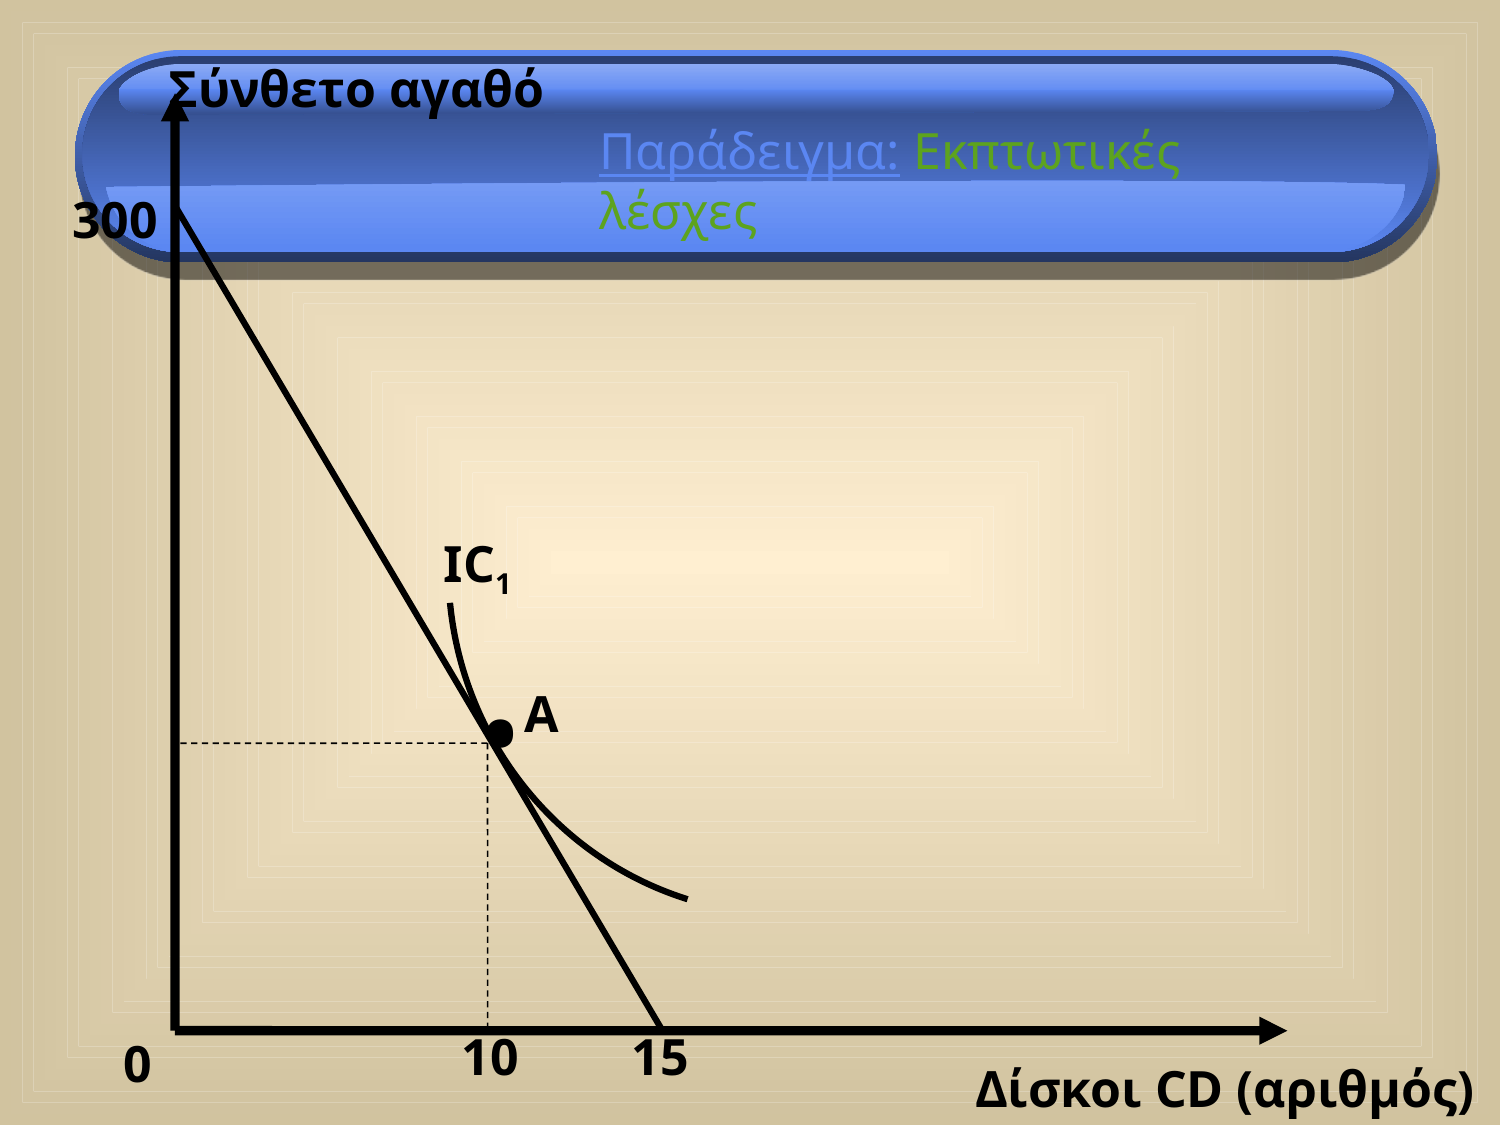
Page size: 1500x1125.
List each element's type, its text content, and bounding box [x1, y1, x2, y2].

text_box 300 [57, 180, 173, 256]
text_box 15 [617, 1018, 951, 1093]
text_box IC1 [429, 524, 527, 608]
text_box 0 [108, 1024, 167, 1100]
text_box • [468, 668, 533, 793]
text_box [450, 568, 787, 900]
text_box Παράδειγμα: Εκπτωτικές λέσχες [584, 112, 1329, 248]
text_box 10 [446, 1018, 534, 1093]
text_box A [509, 674, 574, 750]
text_box Δίσκοι CD (αριθμός) [960, 1049, 1490, 1125]
text_box Σύνθετο αγαθό [153, 49, 573, 125]
text_box [951, 1024, 1288, 1037]
